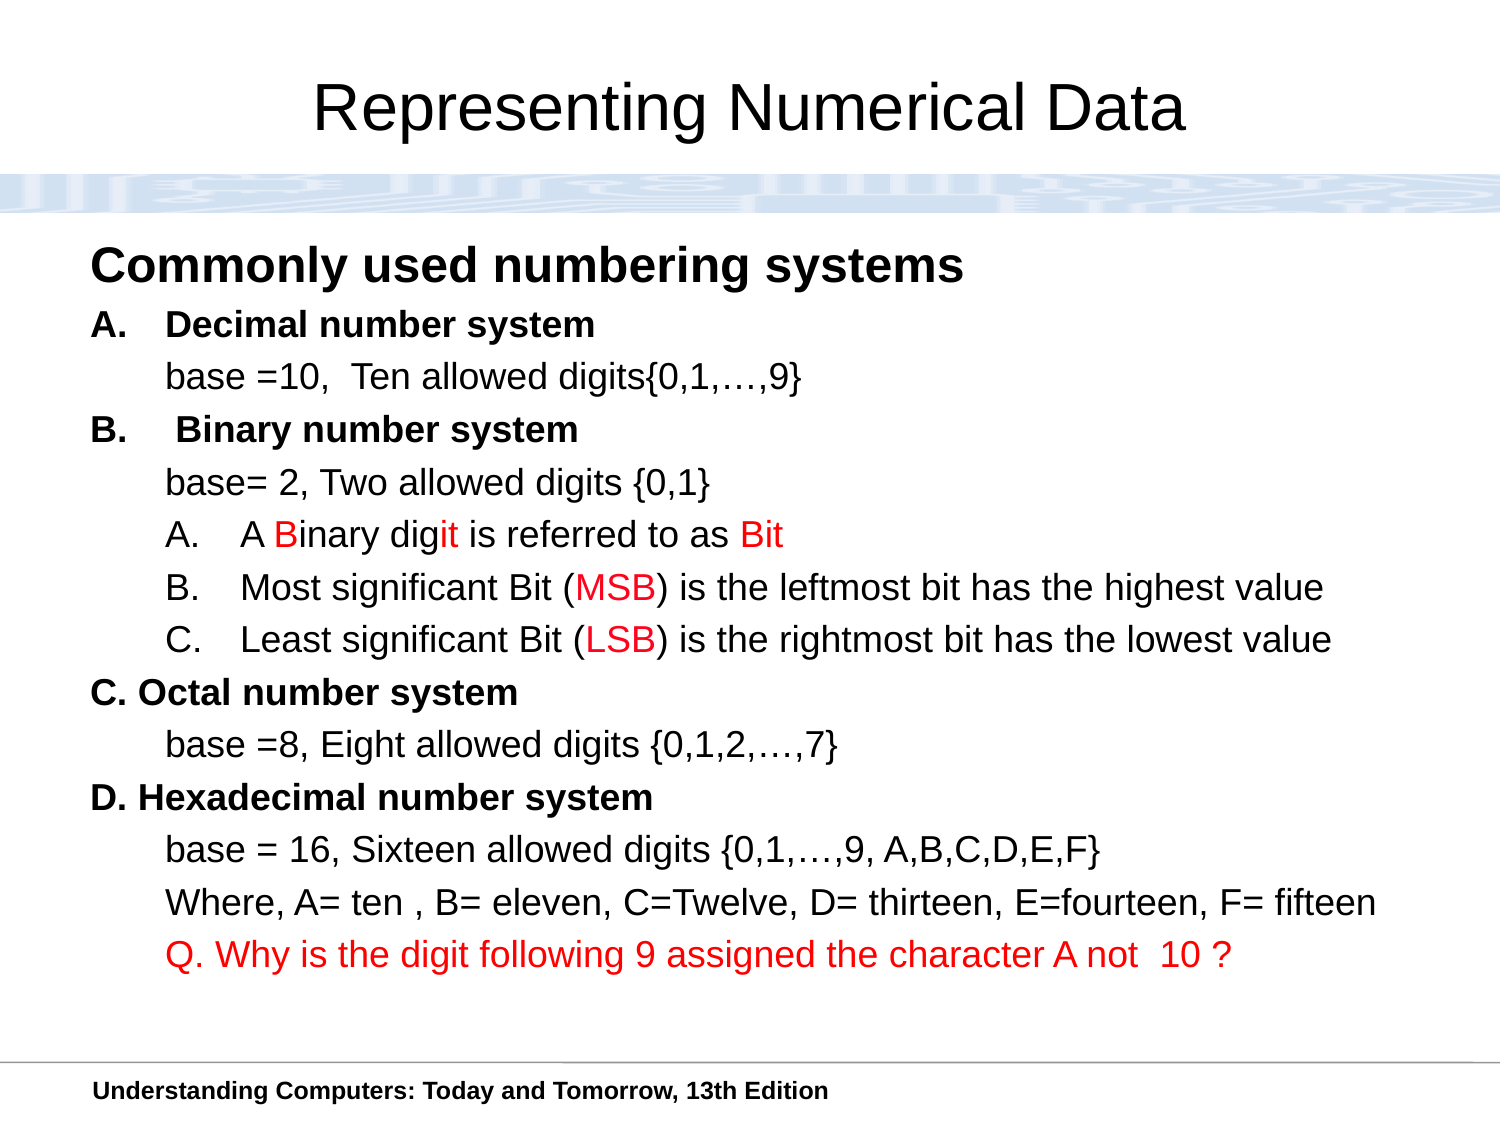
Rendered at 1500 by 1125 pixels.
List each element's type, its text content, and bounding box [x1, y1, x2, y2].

picture [0, 174, 1500, 213]
title Representing Numerical Data [74, 44, 1426, 163]
list Commonly used numbering systems Decimal number system base =10, Ten allowed digits{0,1,…,9} Binary number system base= 2, Two allowed digits {0,1} A Binary digit is referred to as Bit Most significant Bit (MSB) is the leftmost bit has the highest value Least significant Bit (LSB) is the rightmost bit has the lowest value C. Octal number system base =8, Eight allowed digits {0,1,2,…,7} D. Hexadecimal number system base = 16, Sixteen allowed digits {0,1,…,9, A,B,C,D,E,F} Where, A= ten , B= eleven, C=Twelve, D= thirteen, E=fourteen, F= fifteen Q. Why is the digit following 9 assigned the character A not 10 ? [74, 224, 1426, 1063]
